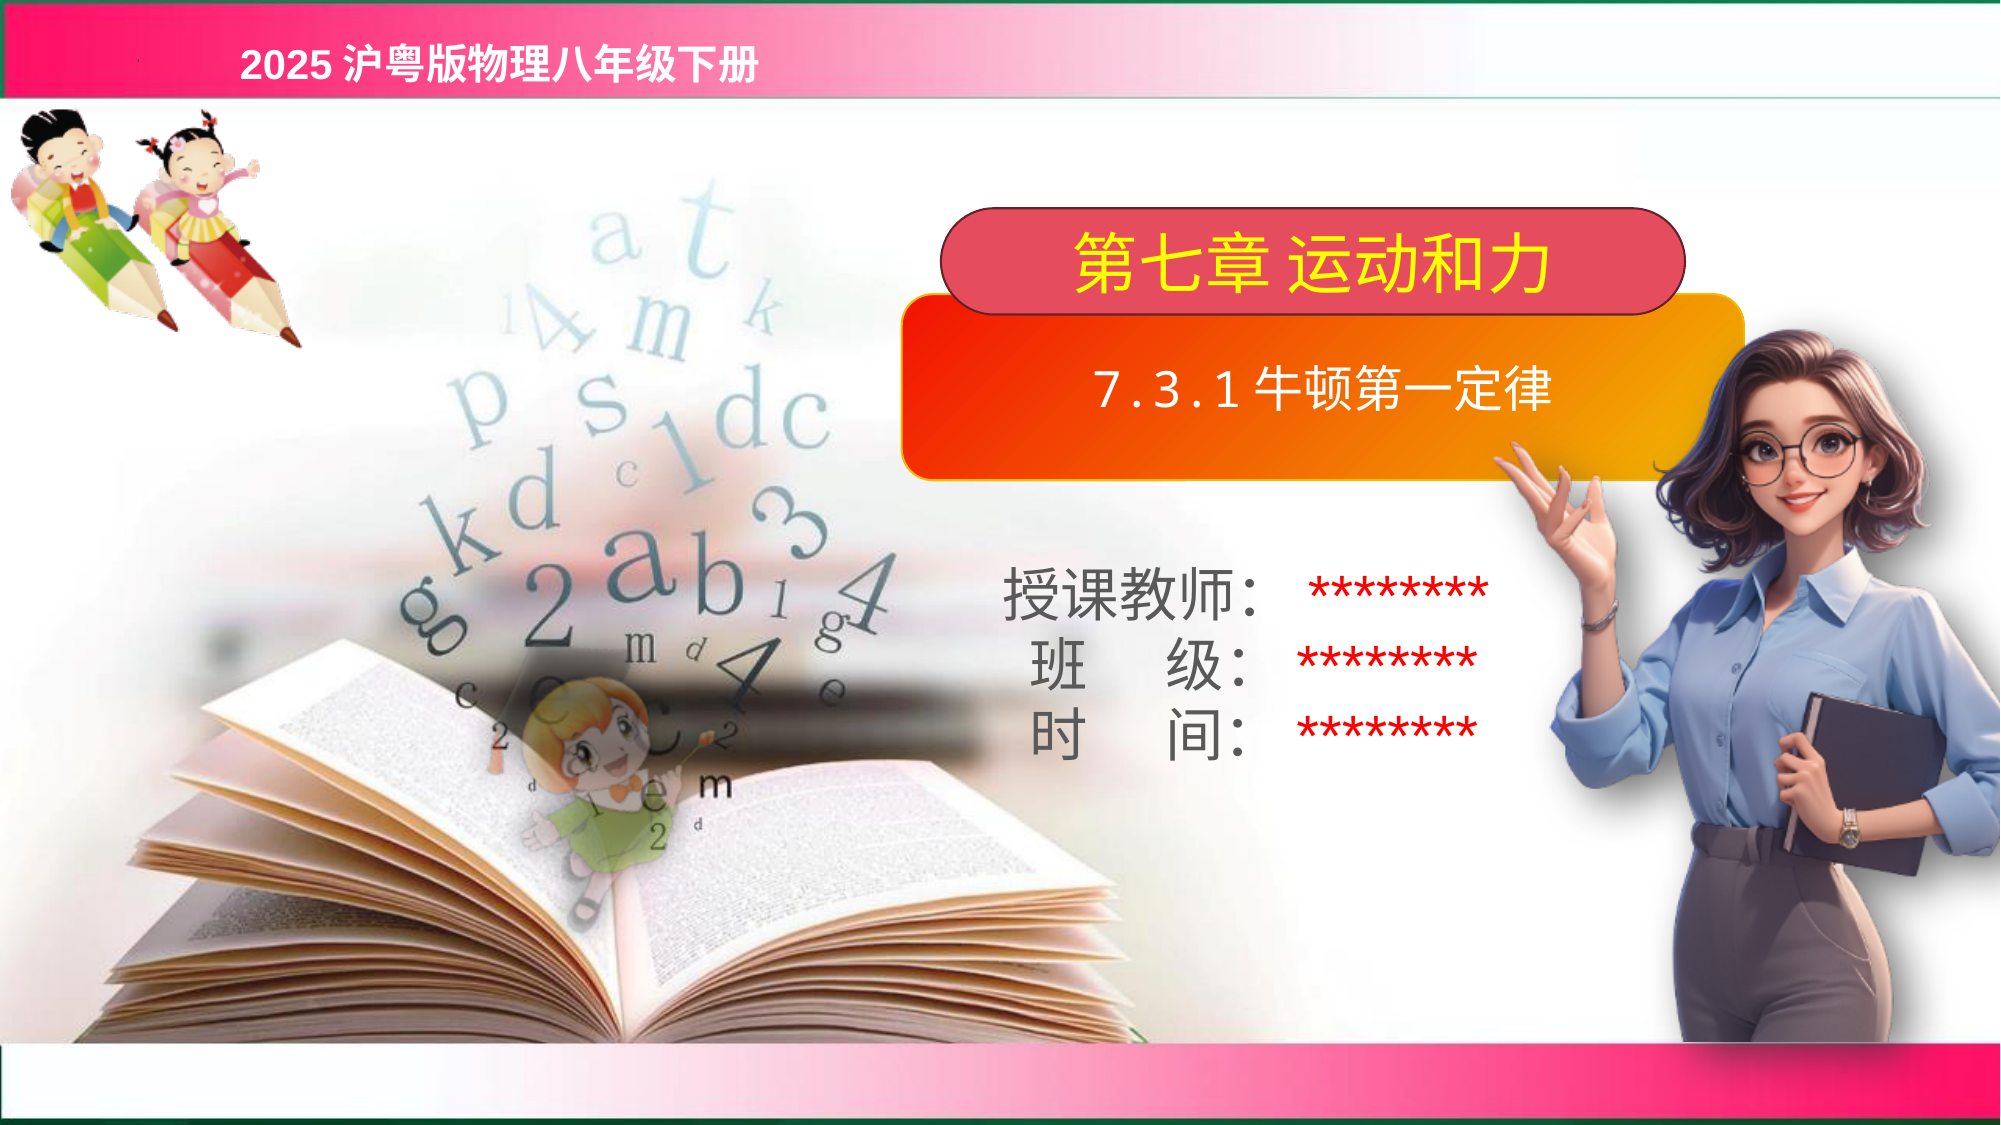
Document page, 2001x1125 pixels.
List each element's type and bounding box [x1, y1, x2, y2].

picture [0, 0, 2001, 1125]
text_box [0, 29, 2000, 1043]
